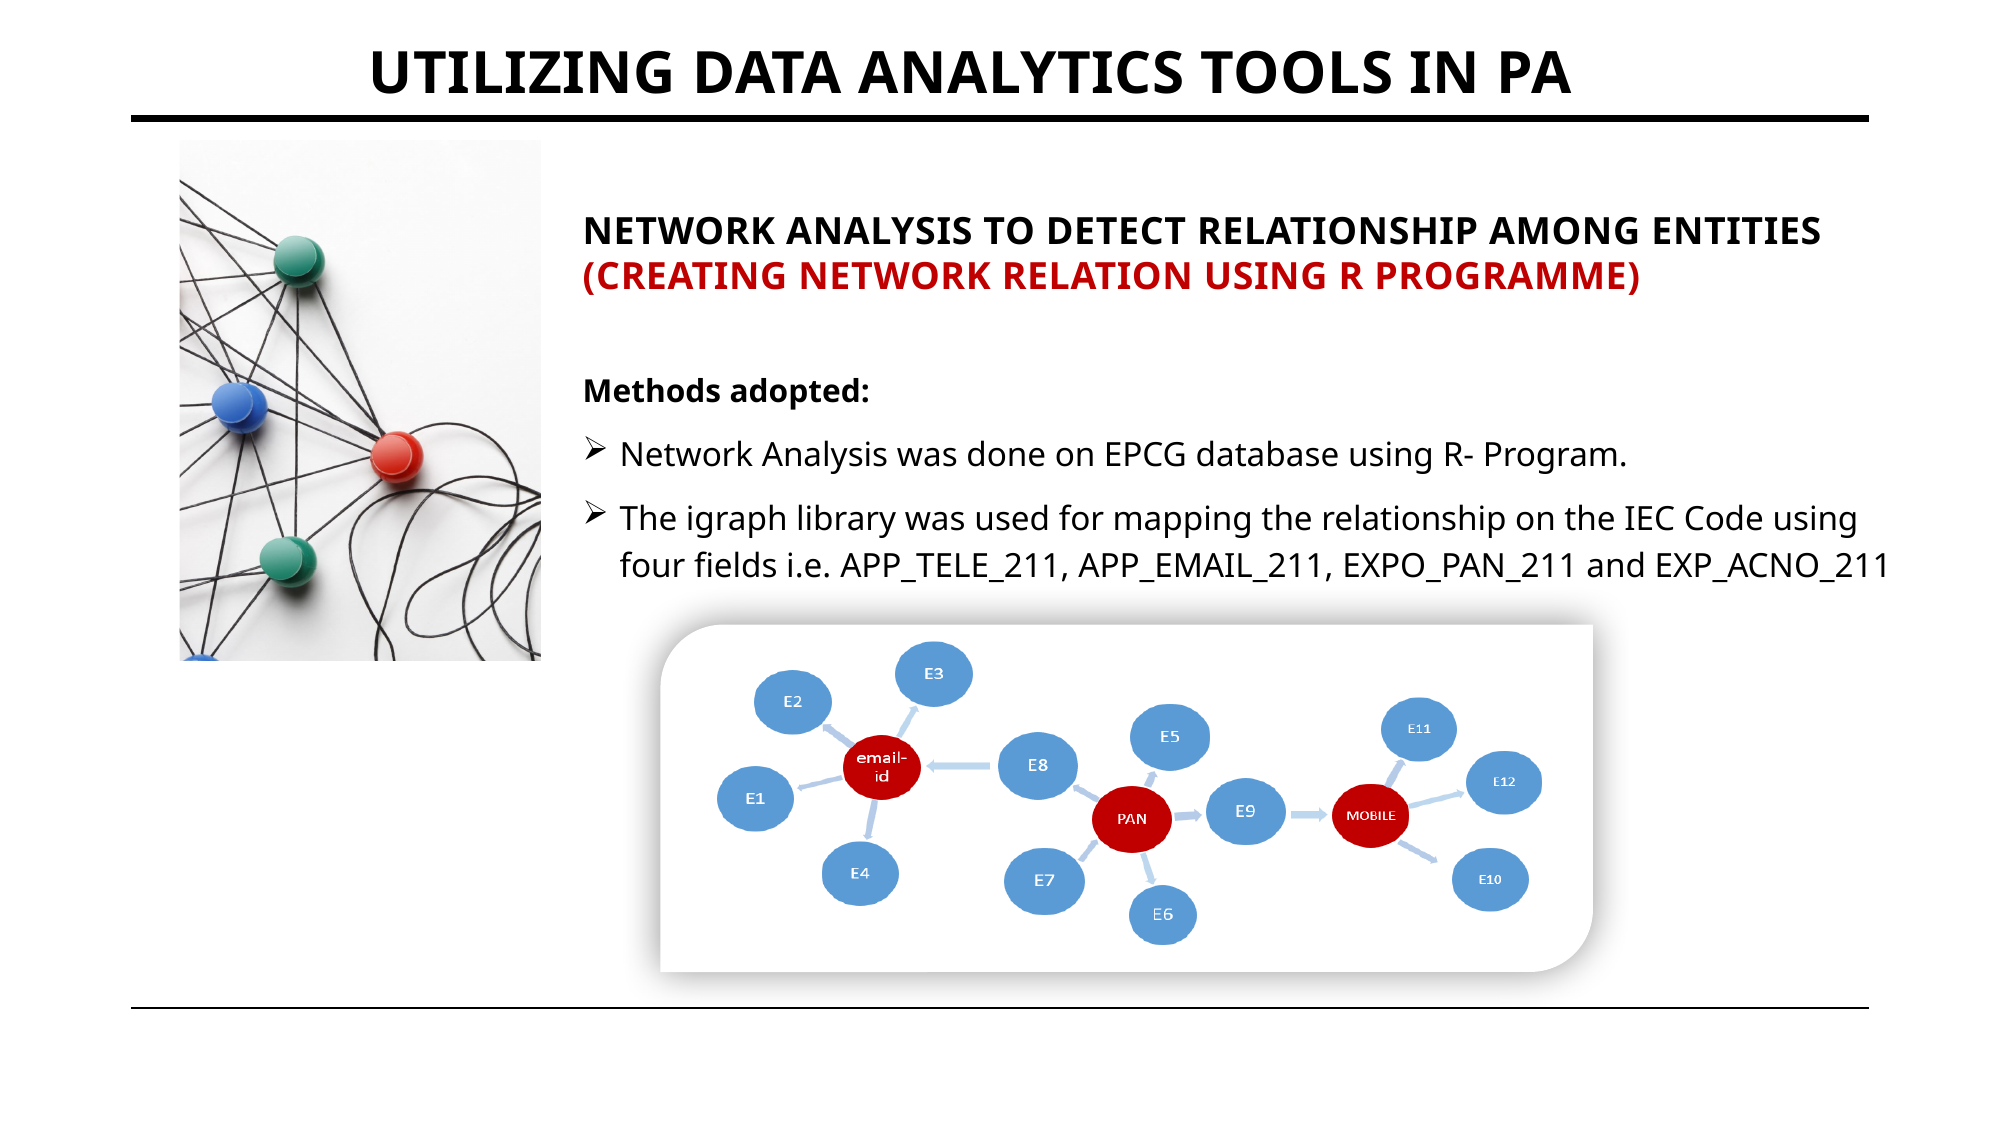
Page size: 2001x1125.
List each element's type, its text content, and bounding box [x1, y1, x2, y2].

text_box Utilizing Data analytics tools in PA [94, 28, 1848, 253]
list Methods adopted: Network Analysis was done on EPCG database using R- Program. The igraph library was used for mapping the relationship on the IEC Code using four fields i.e. APP_TELE_211, APP_EMAIL_211, EXPO_PAN_211 and EXP_ACNO_211 [567, 356, 1909, 614]
picture [667, 631, 1586, 965]
picture [179, 140, 541, 661]
title Network analysis to detect relationship among Entities (Creating network relation using R programme) [567, 157, 1875, 305]
